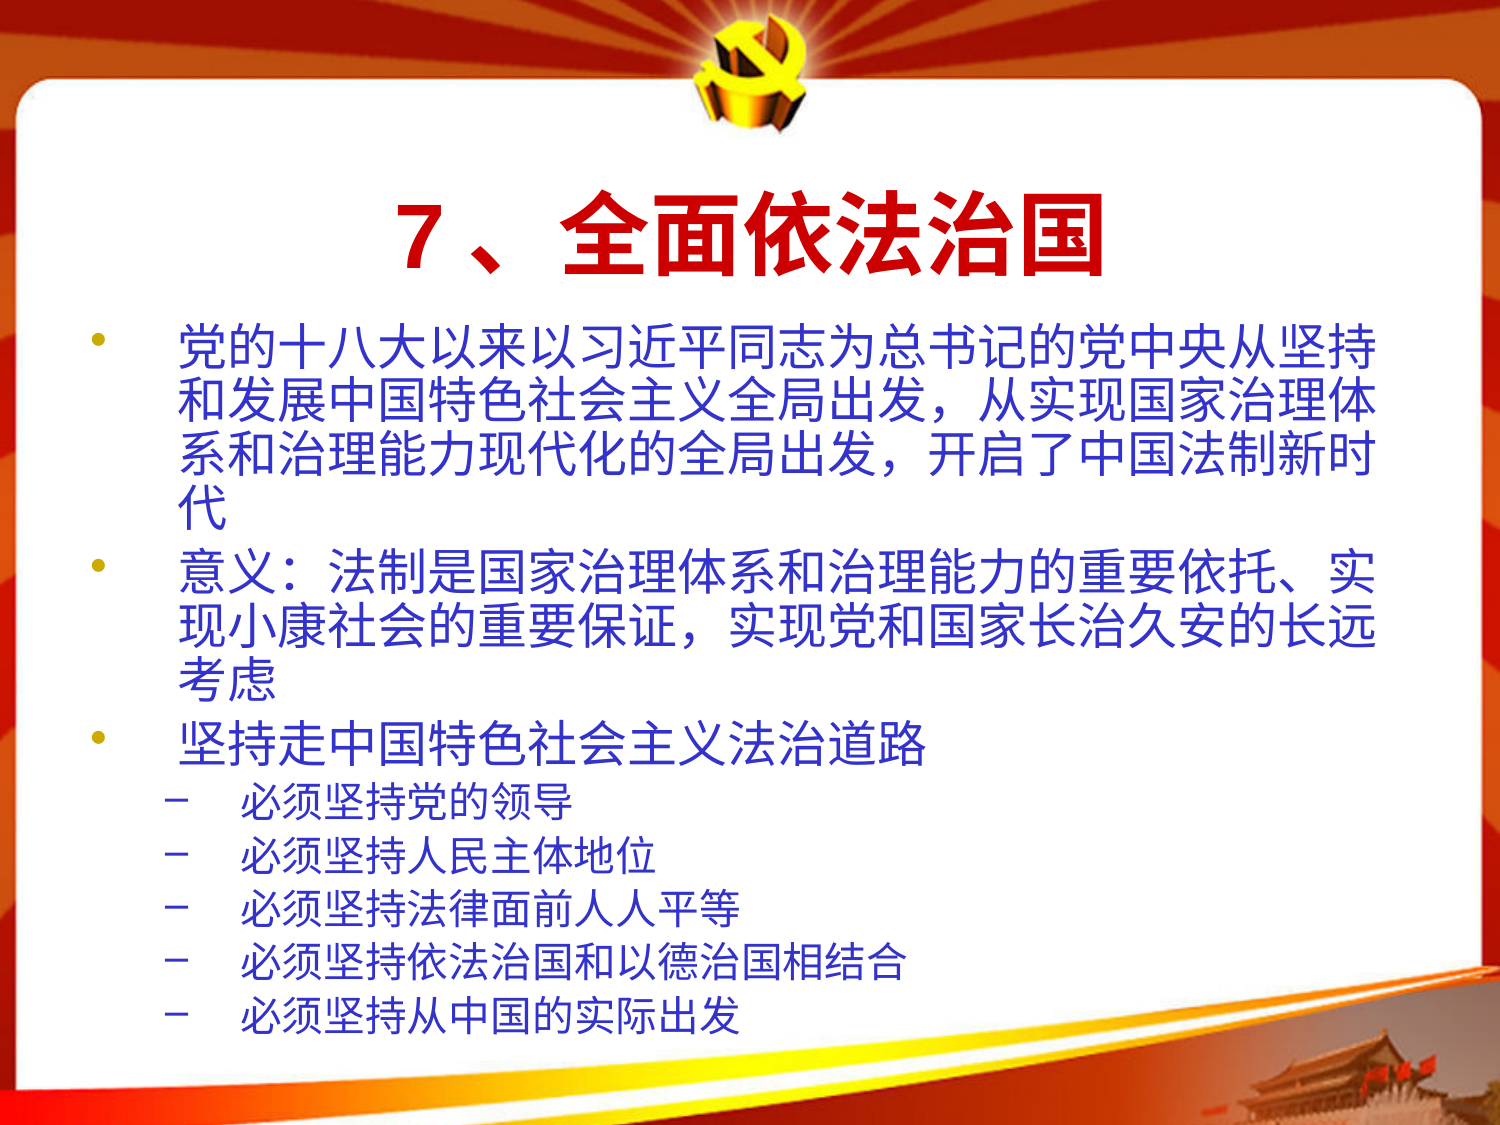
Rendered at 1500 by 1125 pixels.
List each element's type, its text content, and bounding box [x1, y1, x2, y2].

picture [0, 0, 1500, 1125]
title 7、全面依法治国 [76, 160, 1428, 304]
list 党的十八大以来以习近平同志为总书记的党中央从坚持和发展中国特色社会主义全局出发，从实现国家治理体系和治理能力现代化的全局出发，开启了中国法制新时代 意义：法制是国家治理体系和治理能力的重要依托、实现小康社会的重要保证，实现党和国家长治久安的长远考虑 坚持走中国特色社会主义法治道路 必须坚持党的领导 必须坚持人民主体地位 必须坚持法律面前人人平等 必须坚持依法治国和以德治国相结合 必须坚持从中国的实际出发 [74, 314, 1426, 1083]
